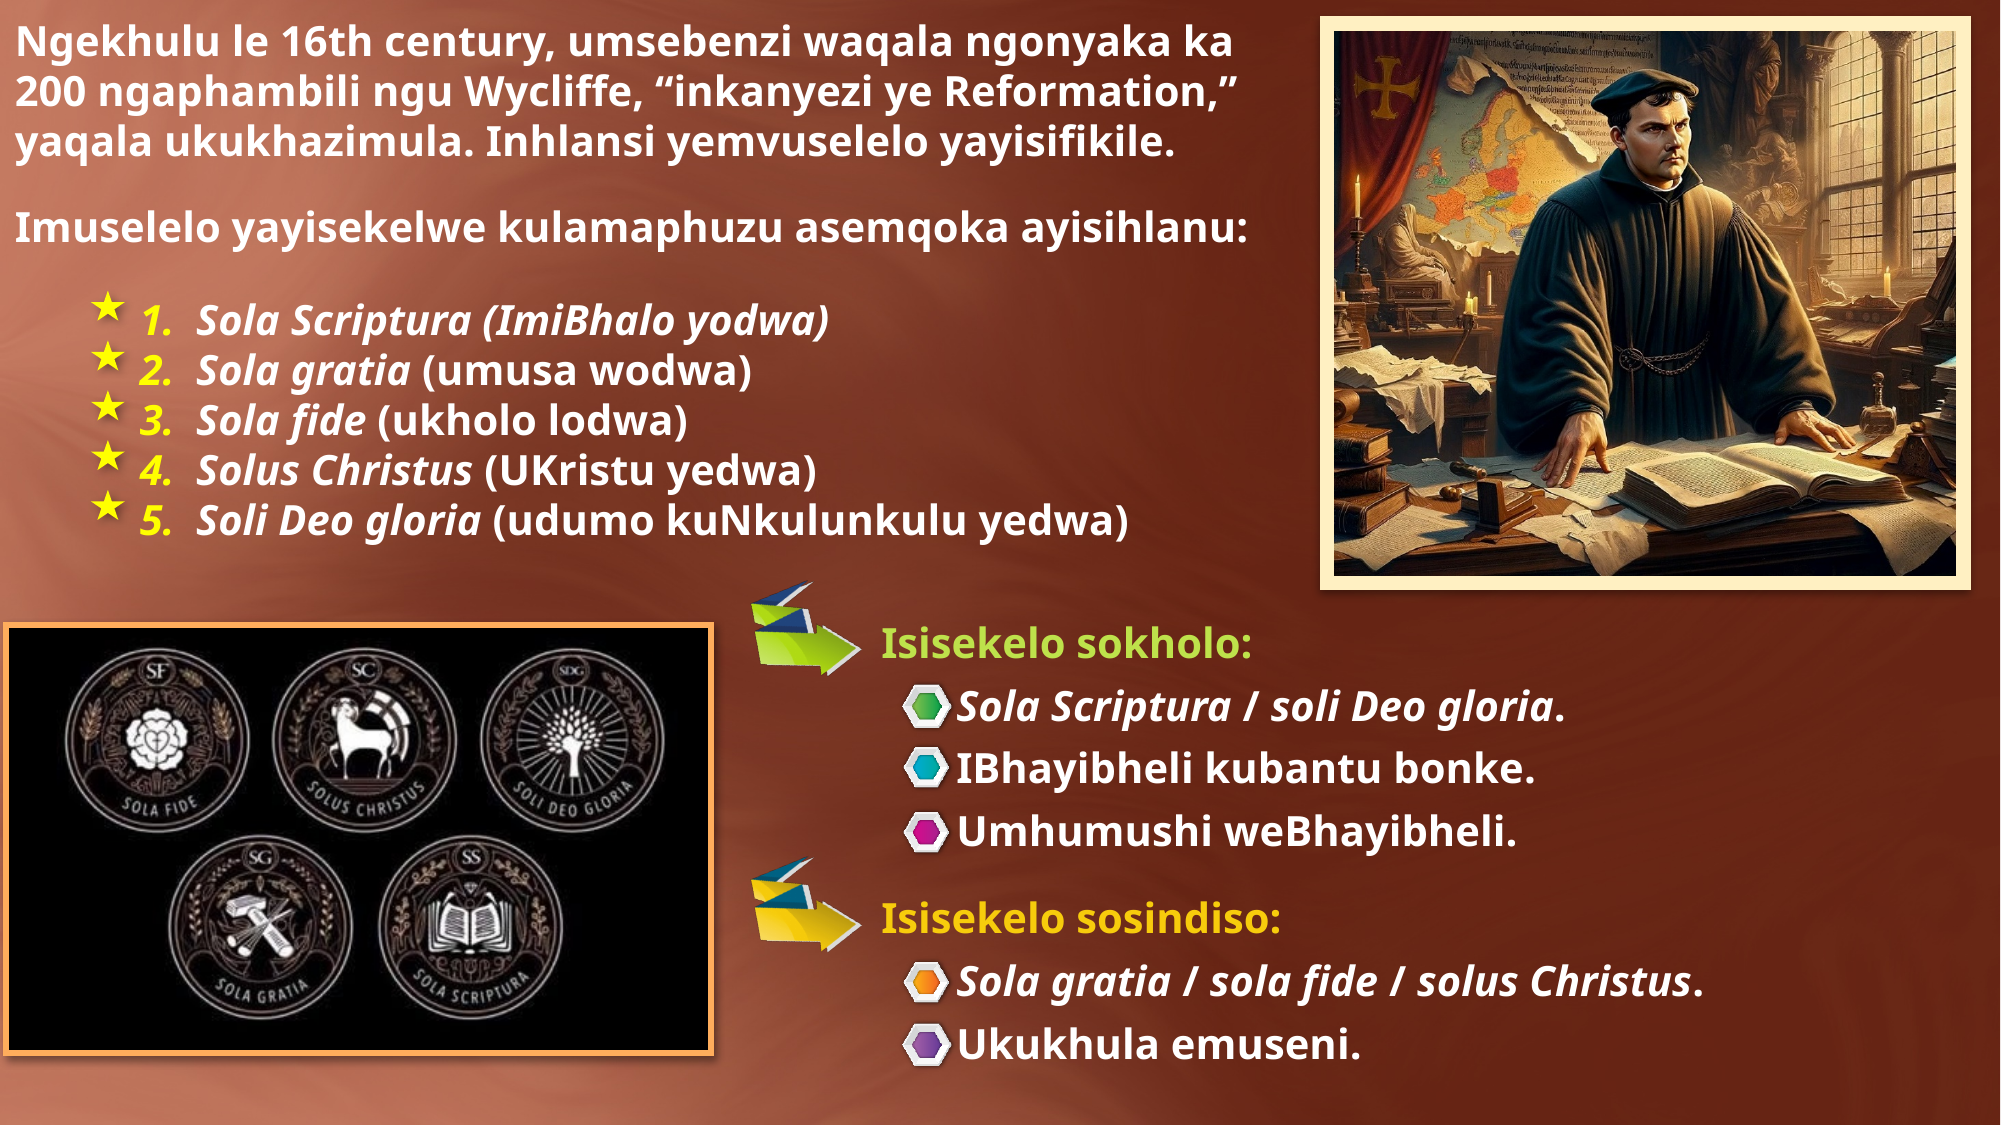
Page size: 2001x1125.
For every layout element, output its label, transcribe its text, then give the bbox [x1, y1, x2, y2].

text_box Isisekelo sokholo: Sola Scriptura / soli Deo gloria. IBhayibheli kubantu bonke. Umhumushi weBhayibheli. Isisekelo sosindiso: Sola gratia / sola fide / solus Christus. Ukukhula emuseni. [866, 609, 1994, 1075]
text_box [89, 438, 127, 472]
text_box Imuselelo yayisekelwe kulamaphuzu asemqoka ayisihlanu: [0, 193, 1322, 259]
text_box [89, 338, 127, 372]
text_box [89, 488, 127, 522]
picture [1334, 30, 1957, 576]
text_box Ngekhulu le 16th century, umsebenzi waqala ngonyaka ka 200 ngaphambili ngu Wycliffe, “inkanyezi ye Reformation,” yaqala ukukhazimula. Inhlansi yemvuselelo yayisifikile. [0, 6, 1308, 172]
text_box Sola Scriptura (ImiBhalo yodwa) Sola gratia (umusa wodwa) Sola fide (ukholo lodwa) Solus Christus (UKristu yedwa) Soli Deo gloria (udumo kuNkulunkulu yedwa) [125, 286, 1314, 552]
picture [0, 0, 2001, 1125]
text_box [89, 289, 127, 322]
text_box [89, 388, 127, 422]
